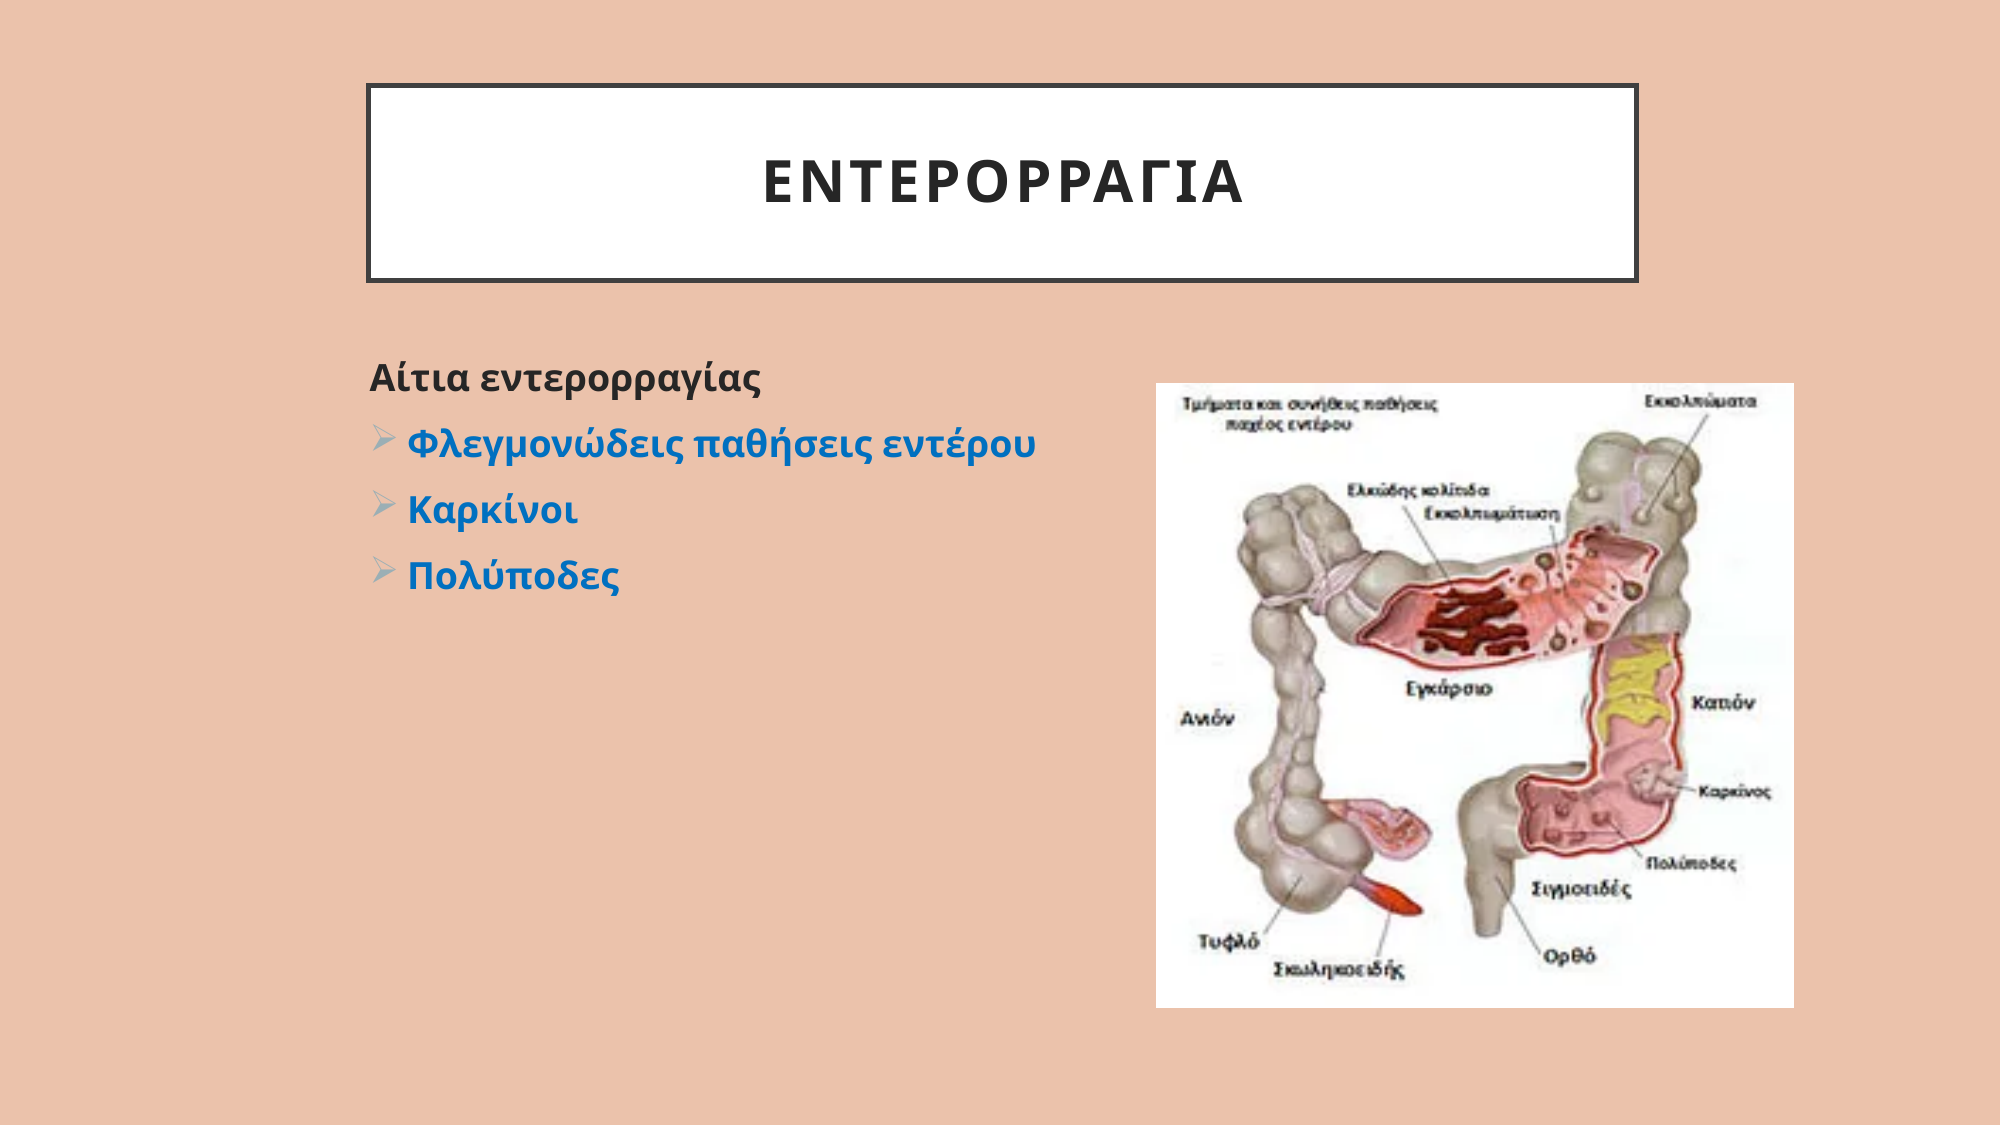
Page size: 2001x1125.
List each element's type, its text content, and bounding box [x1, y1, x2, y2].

list Αίτια εντερορραγίας Φλεγμονώδεις παθήσεις εντέρου Καρκίνοι Πολύποδες [354, 346, 1634, 942]
title εντερορραγια [366, 83, 1639, 283]
picture [1156, 383, 1794, 1008]
